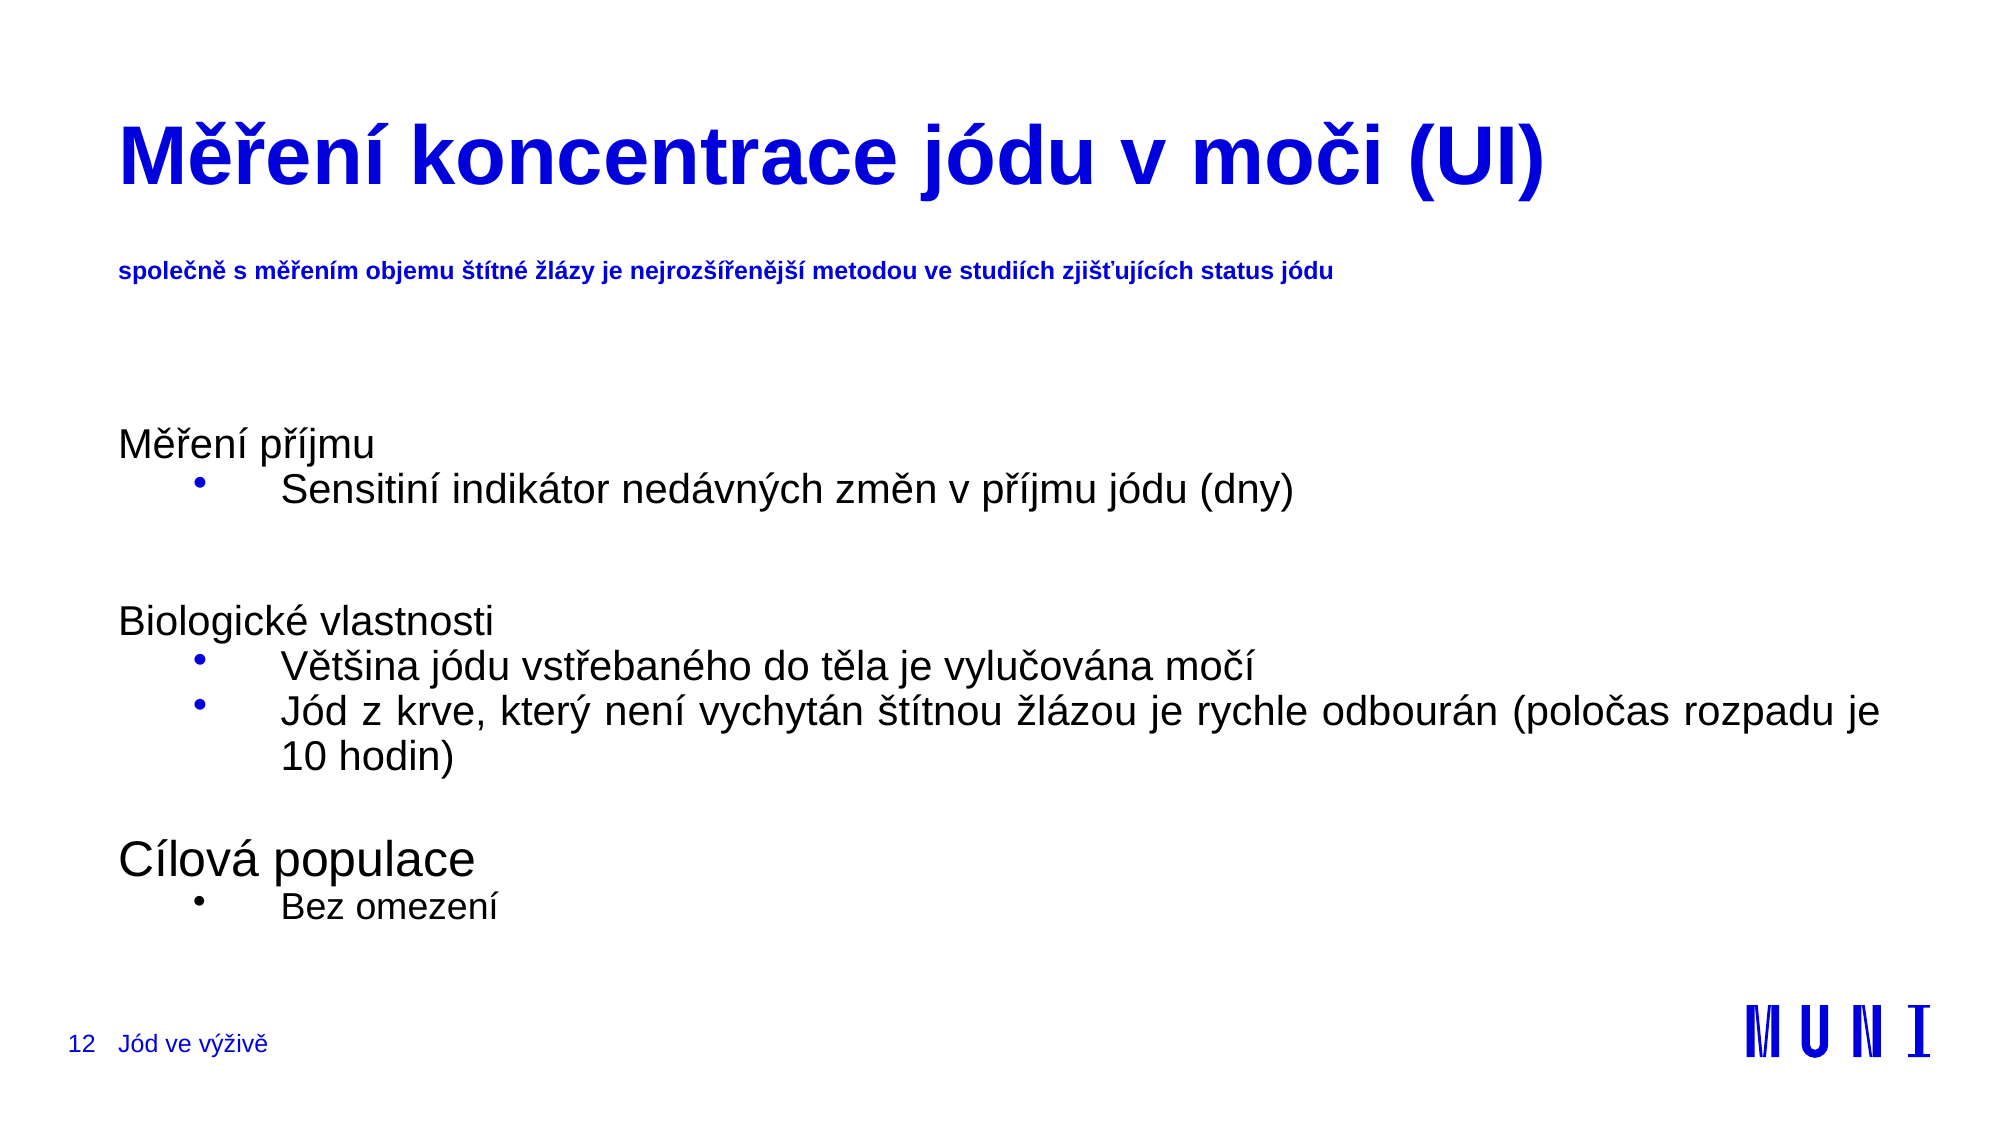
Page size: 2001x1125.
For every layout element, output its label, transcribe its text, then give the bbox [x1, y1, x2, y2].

slide_number 12 [67, 1021, 110, 1063]
list Měření příjmu Sensitiní indikátor nedávných změn v příjmu jódu (dny) Biologické vlastnosti Většina jódu vstřebaného do těla je vylučována močí Jód z krve, který není vychytán štítnou žlázou je rychle odbourán (poločas rozpadu je 10 hodin) Cílová populace Bez omezení [118, 372, 1883, 957]
title Měření koncentrace jódu v moči (UI) společně s měřením objemu štítné žlázy je nejrozšířenější metodou ve studiích zjišťujících status jódu [118, 118, 1883, 193]
footer Jód ve výživě [118, 1021, 1418, 1063]
